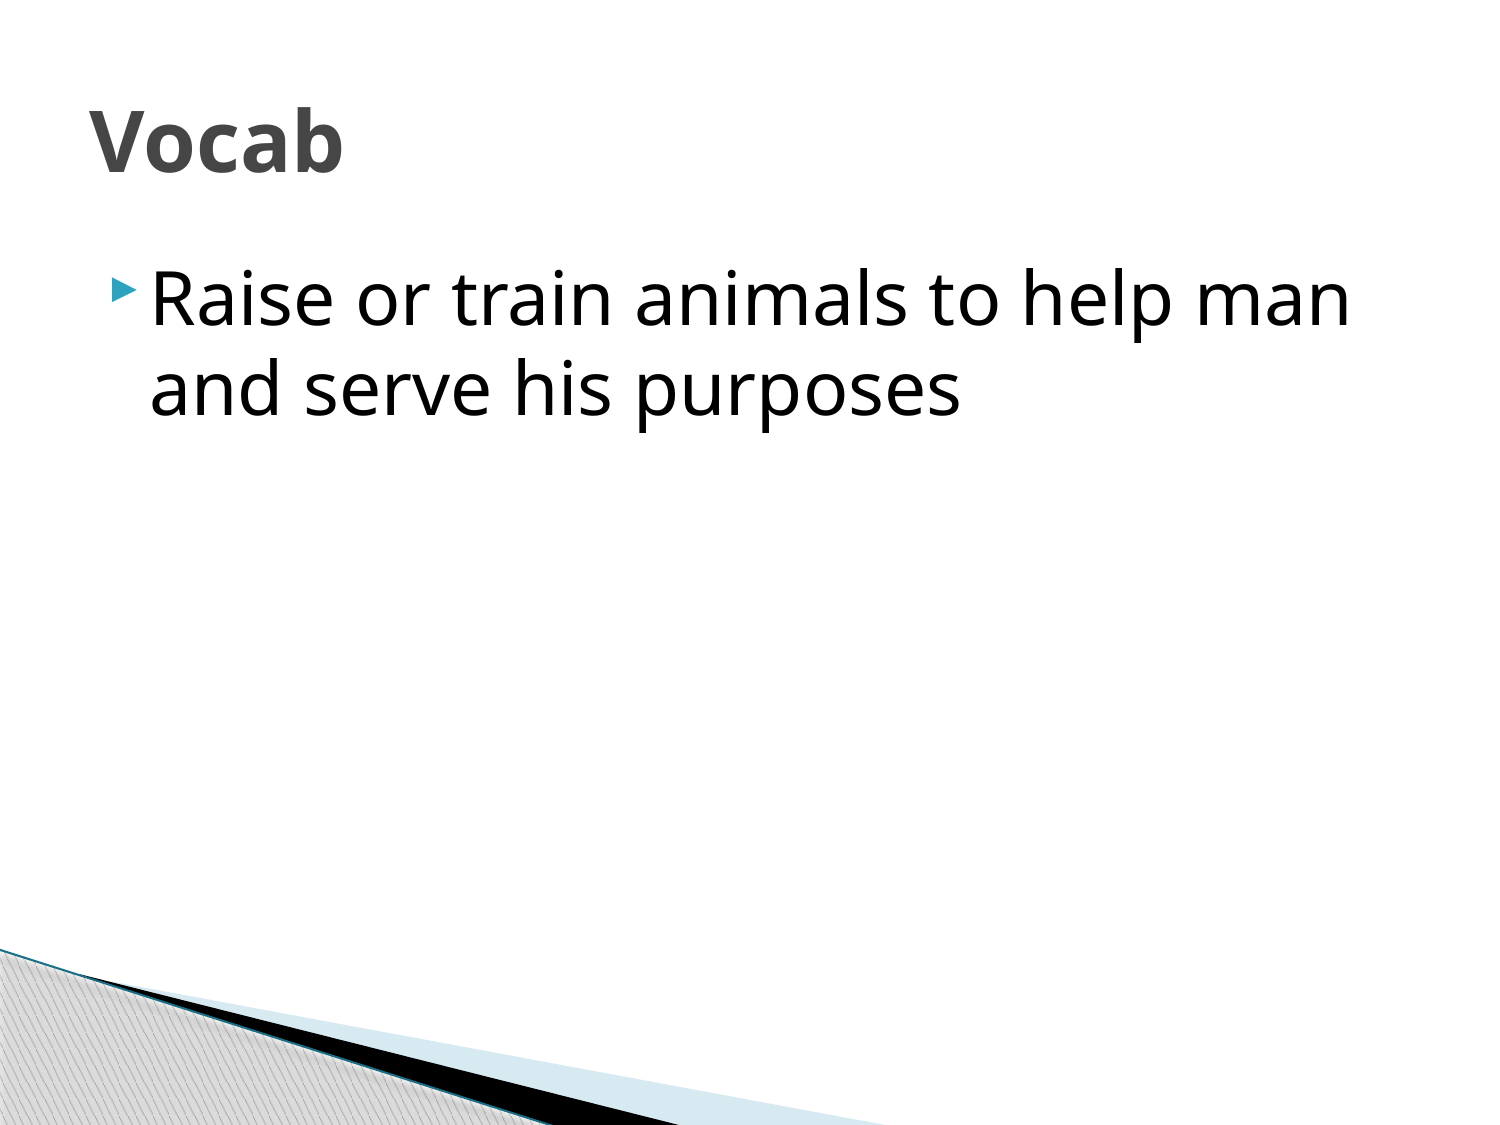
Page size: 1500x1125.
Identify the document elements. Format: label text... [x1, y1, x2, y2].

title Vocab [75, 45, 1425, 233]
list Raise or train animals to help man and serve his purposes [75, 243, 1425, 986]
